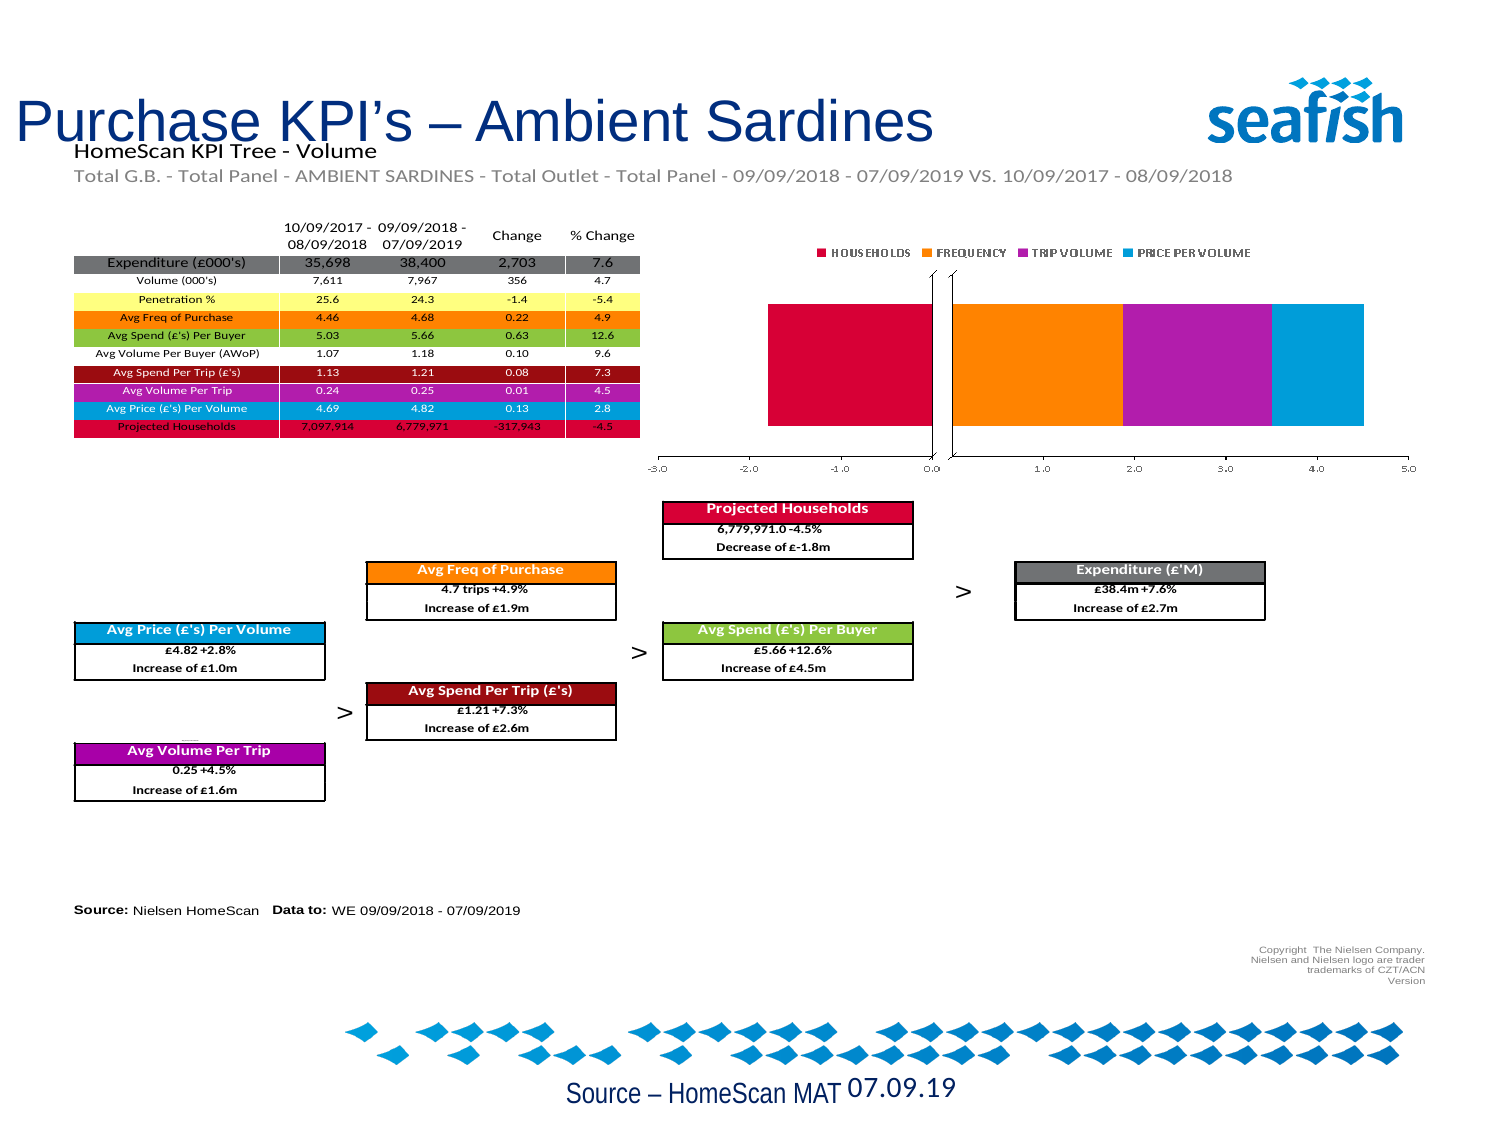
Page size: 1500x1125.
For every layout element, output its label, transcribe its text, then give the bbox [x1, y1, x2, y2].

text_box Source – HomeScan MAT [0, 1067, 857, 1117]
picture [21, 99, 1479, 1065]
text_box Purchase KPI’s – Ambient Sardines [0, 74, 1500, 161]
picture [841, 1072, 1006, 1113]
